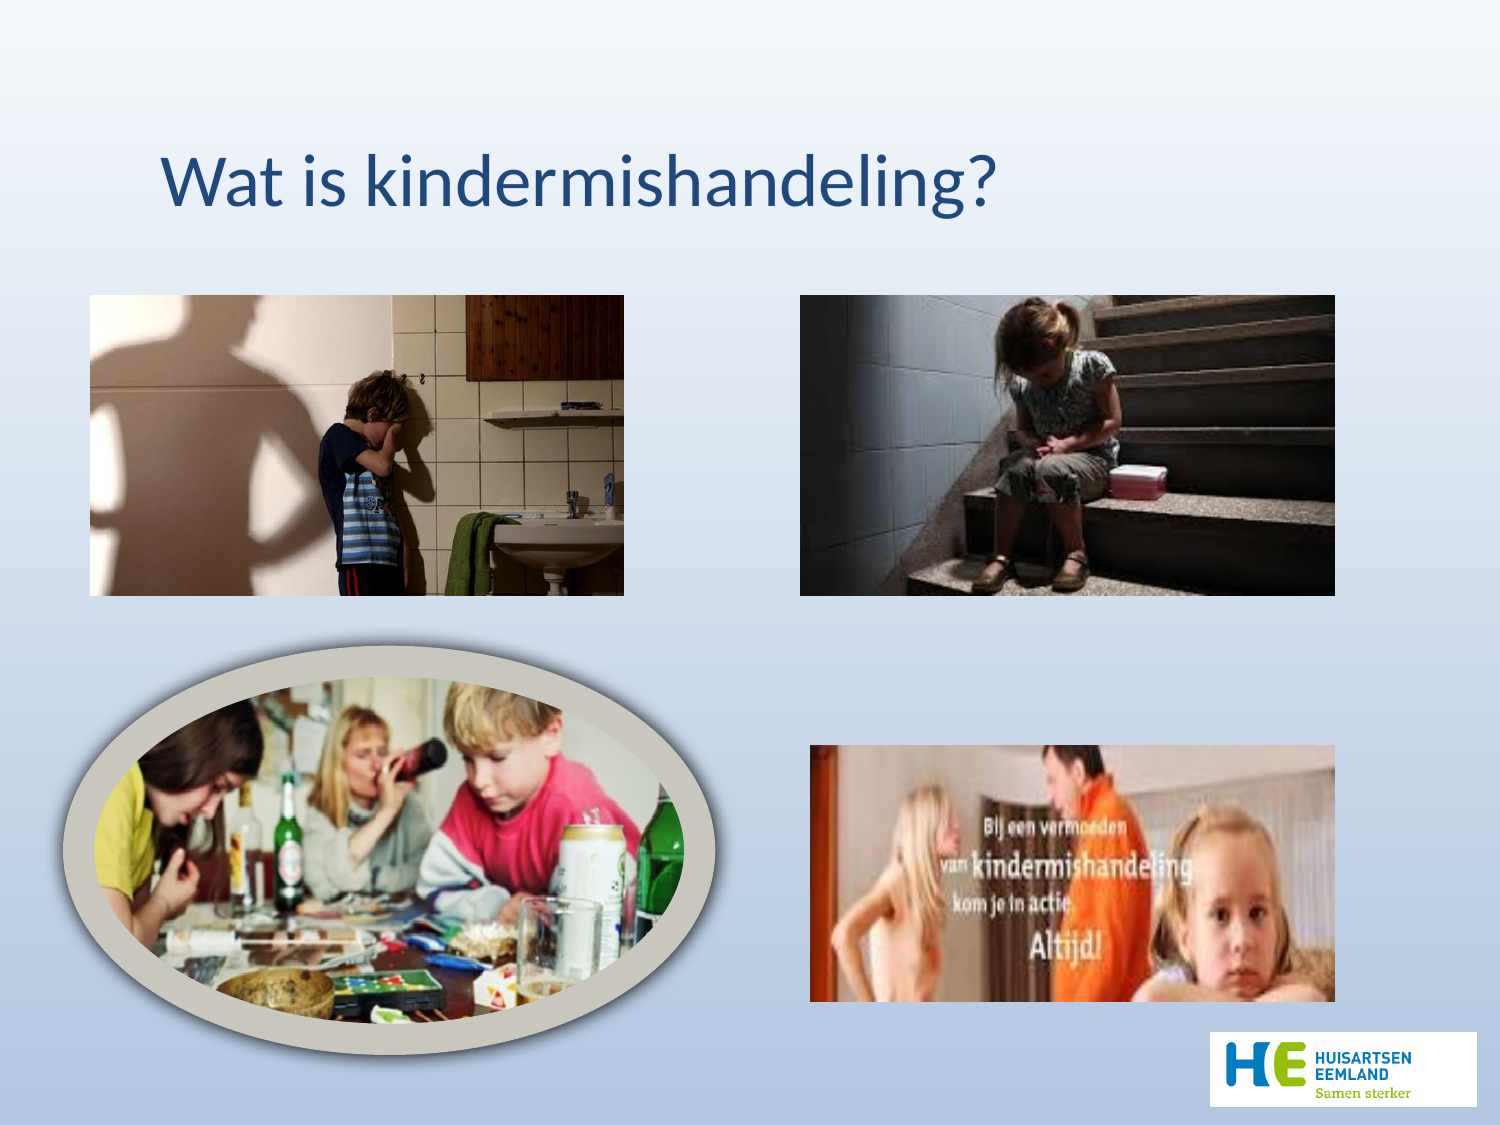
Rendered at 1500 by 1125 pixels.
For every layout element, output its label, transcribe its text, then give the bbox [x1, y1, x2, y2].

picture [1210, 1031, 1477, 1107]
picture [78, 661, 700, 1040]
picture [800, 295, 1335, 596]
text_box Wat is kindermishandeling? [145, 123, 1144, 229]
picture [90, 295, 625, 596]
picture [810, 745, 1335, 1002]
